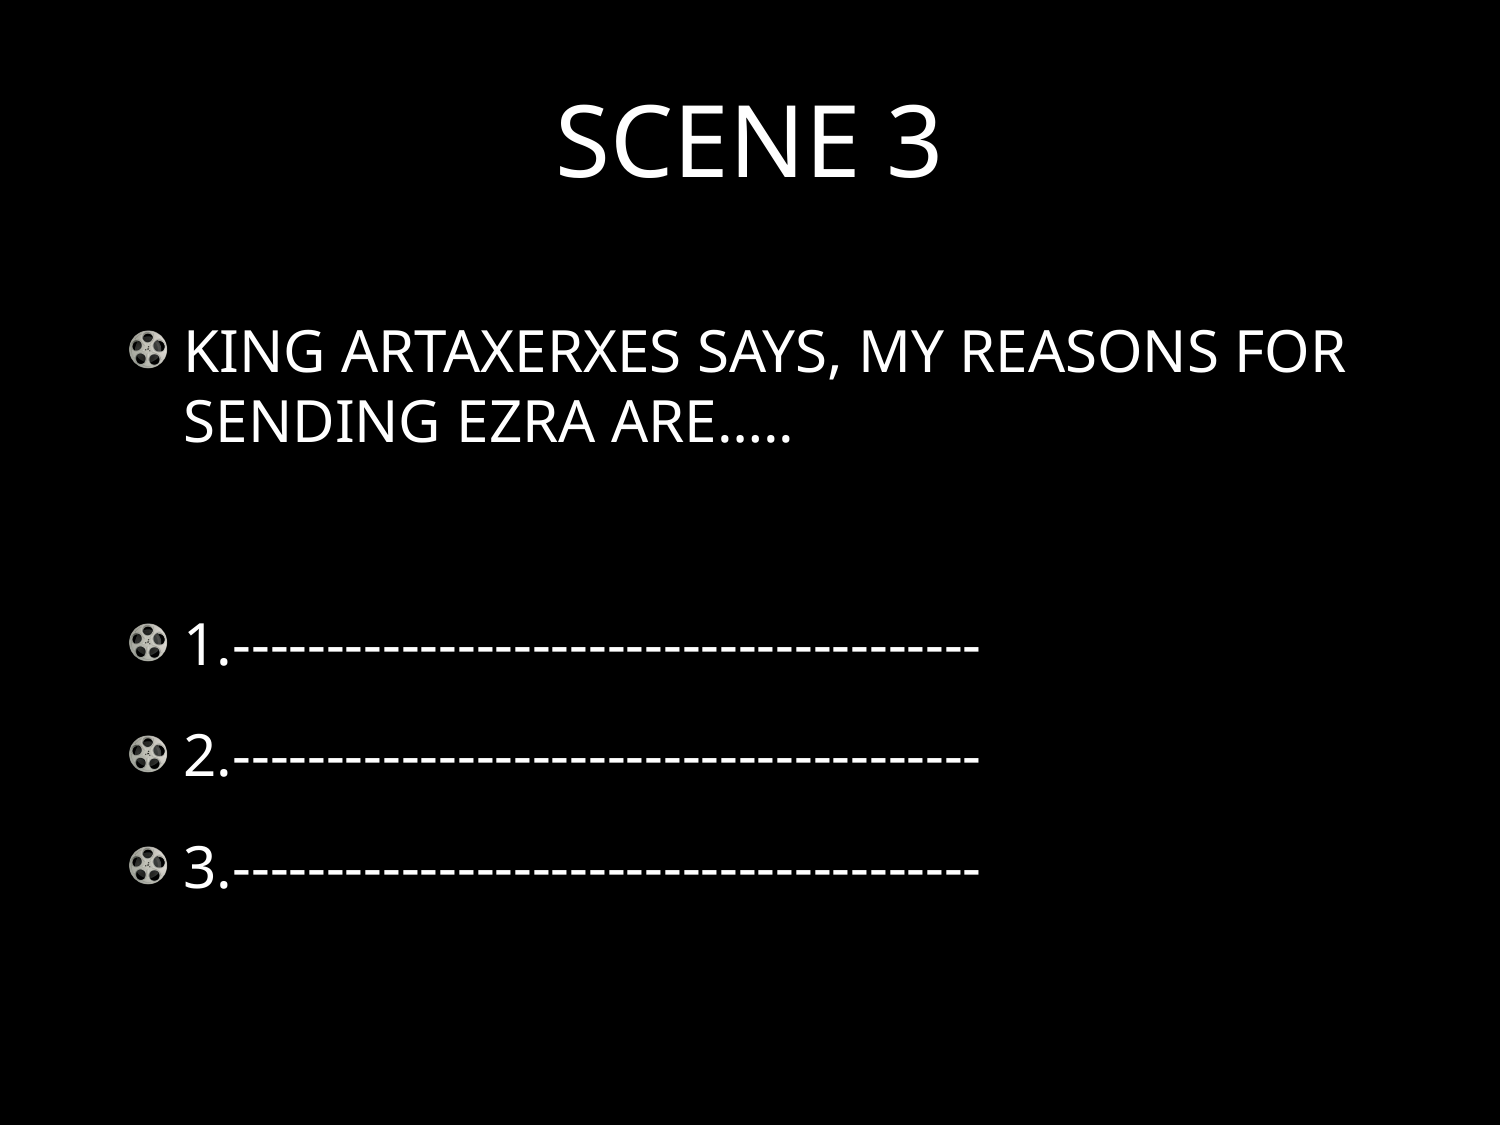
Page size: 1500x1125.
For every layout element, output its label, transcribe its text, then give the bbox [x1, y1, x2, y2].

picture [127, 844, 169, 886]
picture [127, 733, 169, 774]
title SCENE 3 [112, 19, 1388, 255]
picture [127, 621, 169, 663]
list KING ARTAXERXES SAYS, MY REASONS FOR SENDING EZRA ARE….. 1.---------------------------------------- 2.---------------------------------------- 3.---------------------------------------- [112, 306, 1388, 1005]
picture [127, 328, 169, 370]
